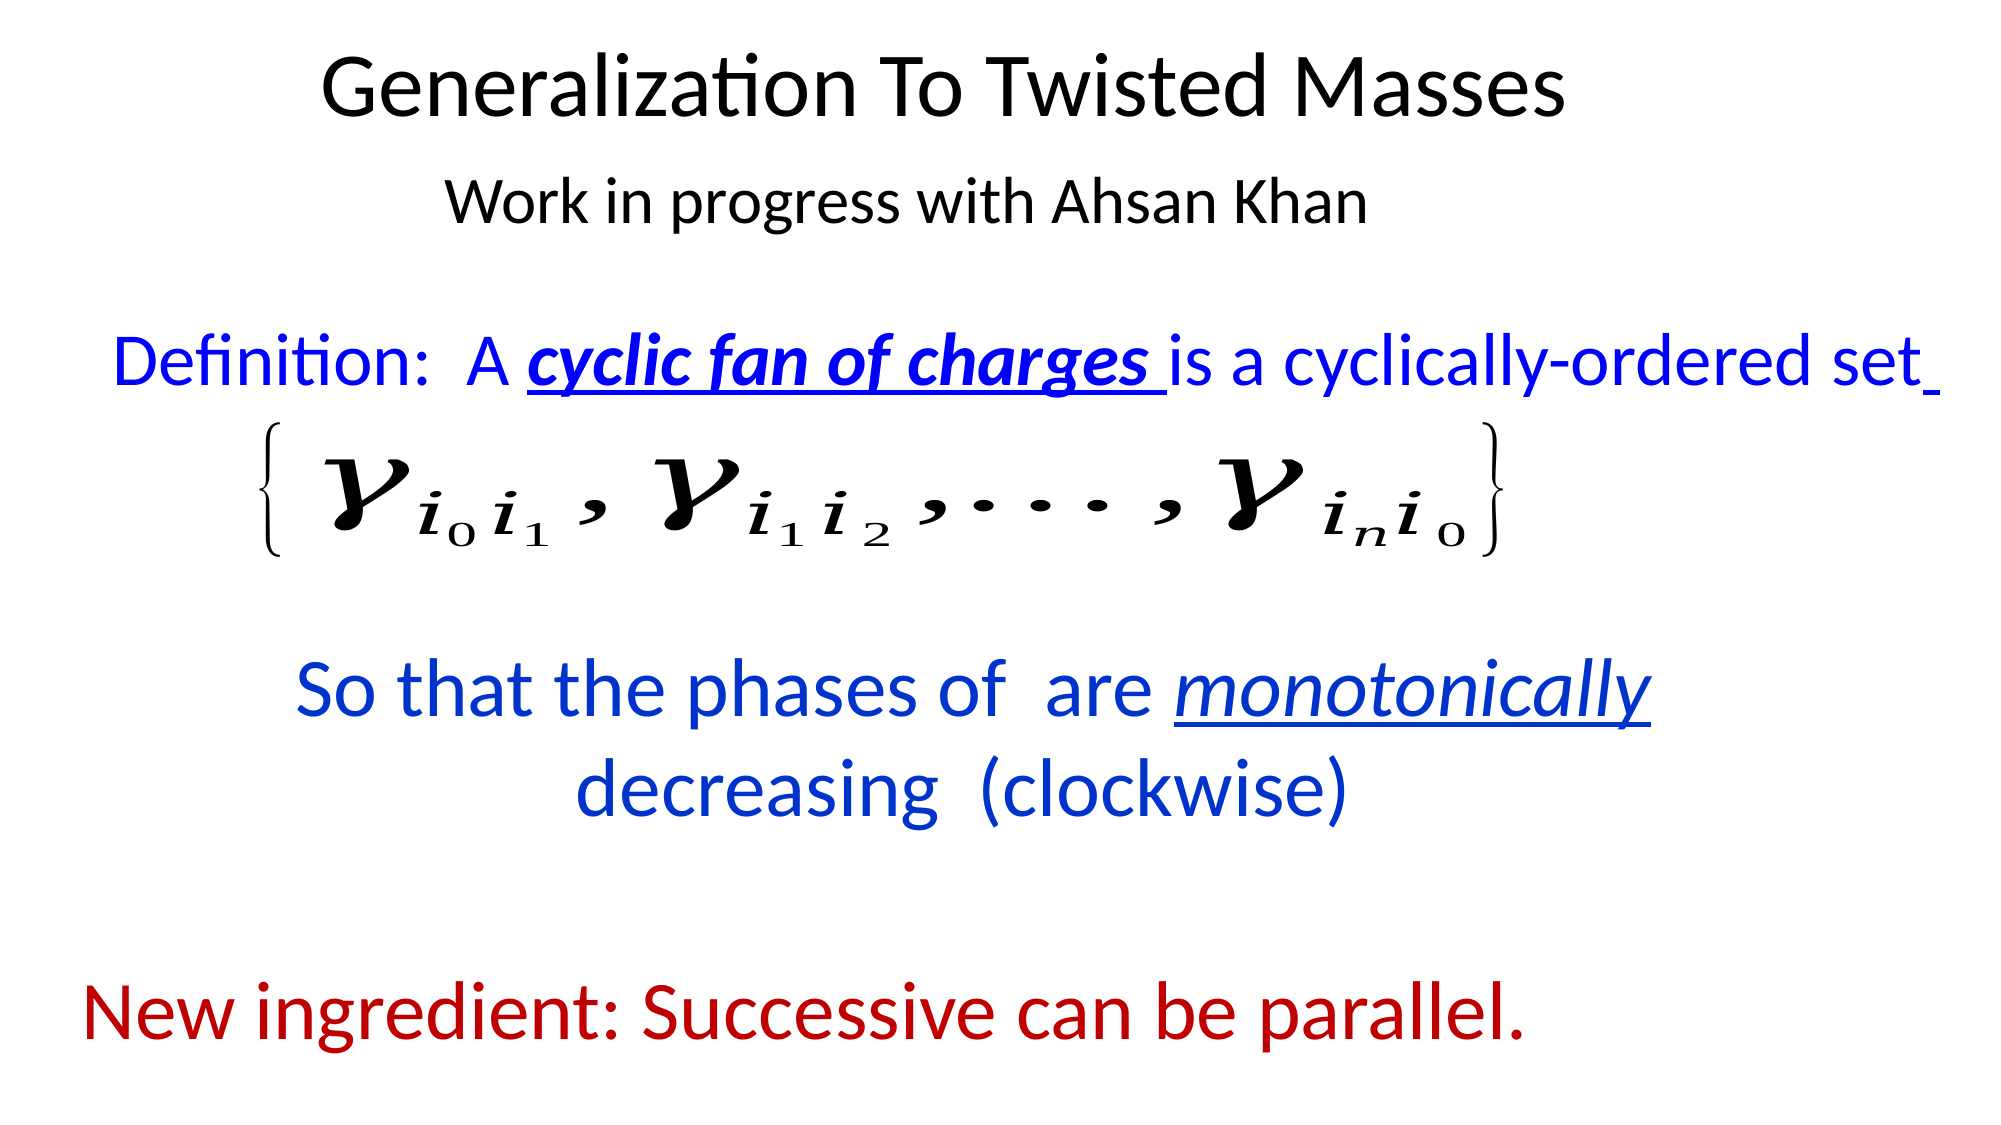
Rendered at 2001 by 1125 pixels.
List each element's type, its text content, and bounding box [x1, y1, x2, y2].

title Generalization To Twisted Masses [305, 0, 1695, 196]
text_box Definition: A cyclic fan of charges is a cyclically-ordered set [97, 302, 2000, 408]
text_box Work in progress with Ahsan Khan [429, 149, 1405, 244]
